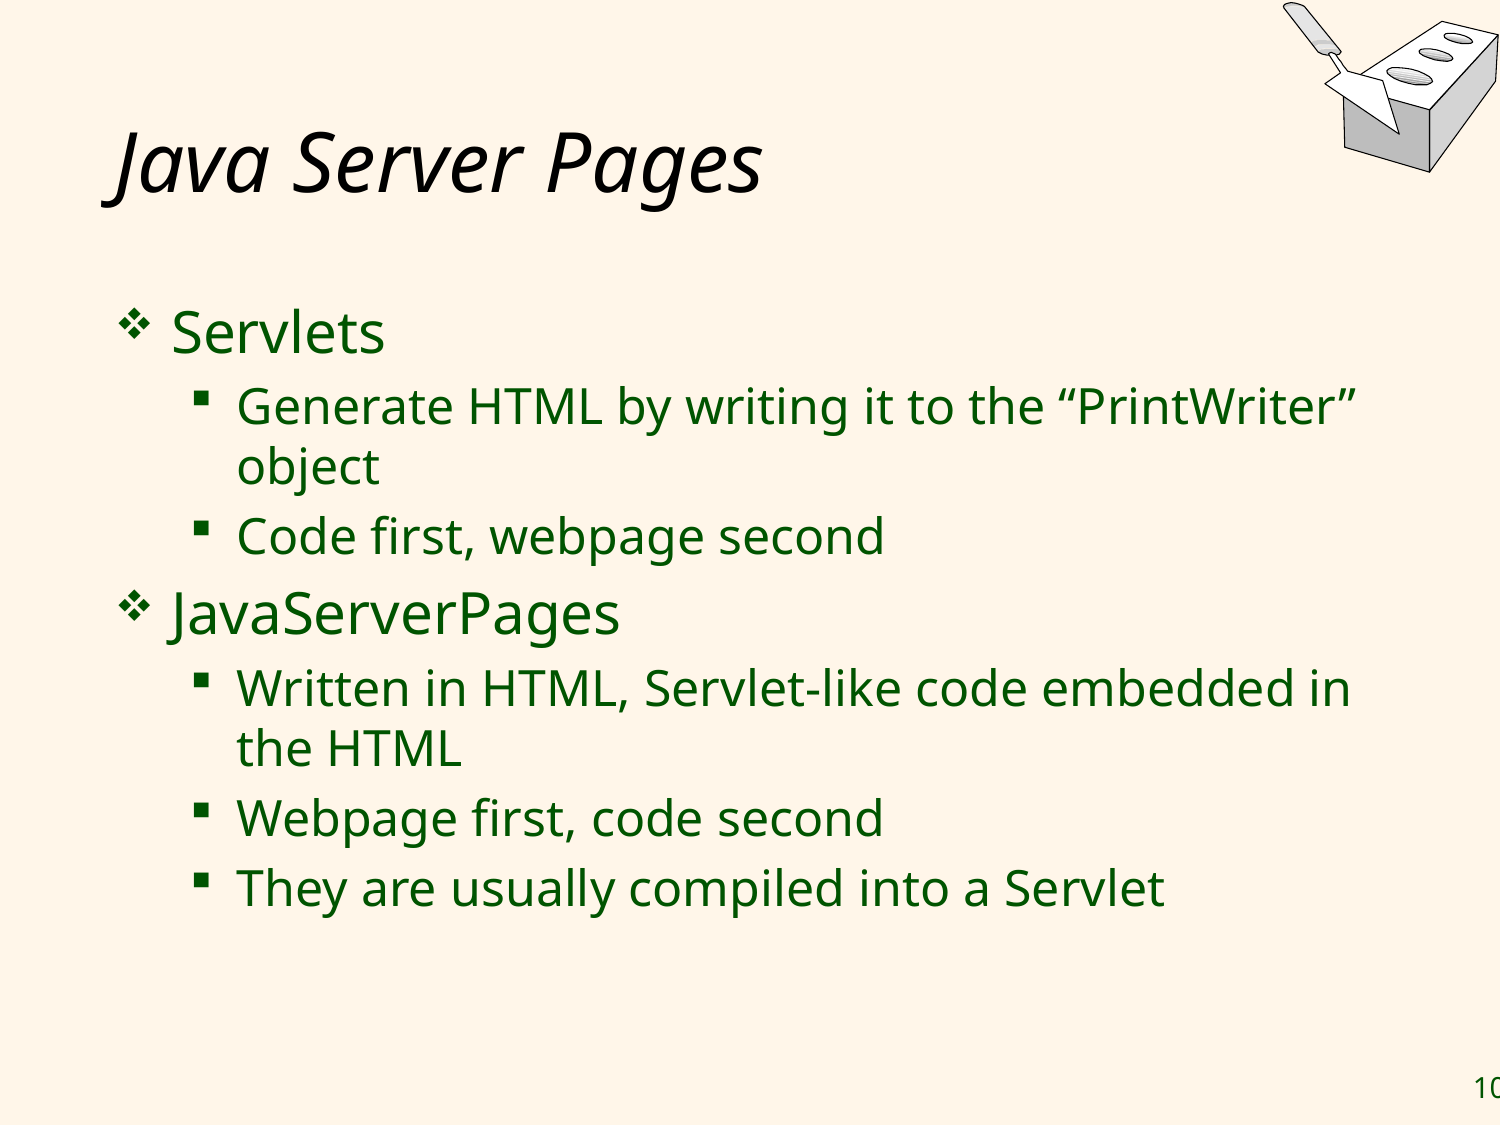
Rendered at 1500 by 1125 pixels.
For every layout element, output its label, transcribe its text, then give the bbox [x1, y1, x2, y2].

list Servlets Generate HTML by writing it to the “PrintWriter” object Code first, webpage second JavaServerPages Written in HTML, Servlet-like code embedded in the HTML Webpage first, code second They are usually compiled into a Servlet [99, 287, 1413, 1038]
title Java Server Pages [99, 68, 1413, 251]
